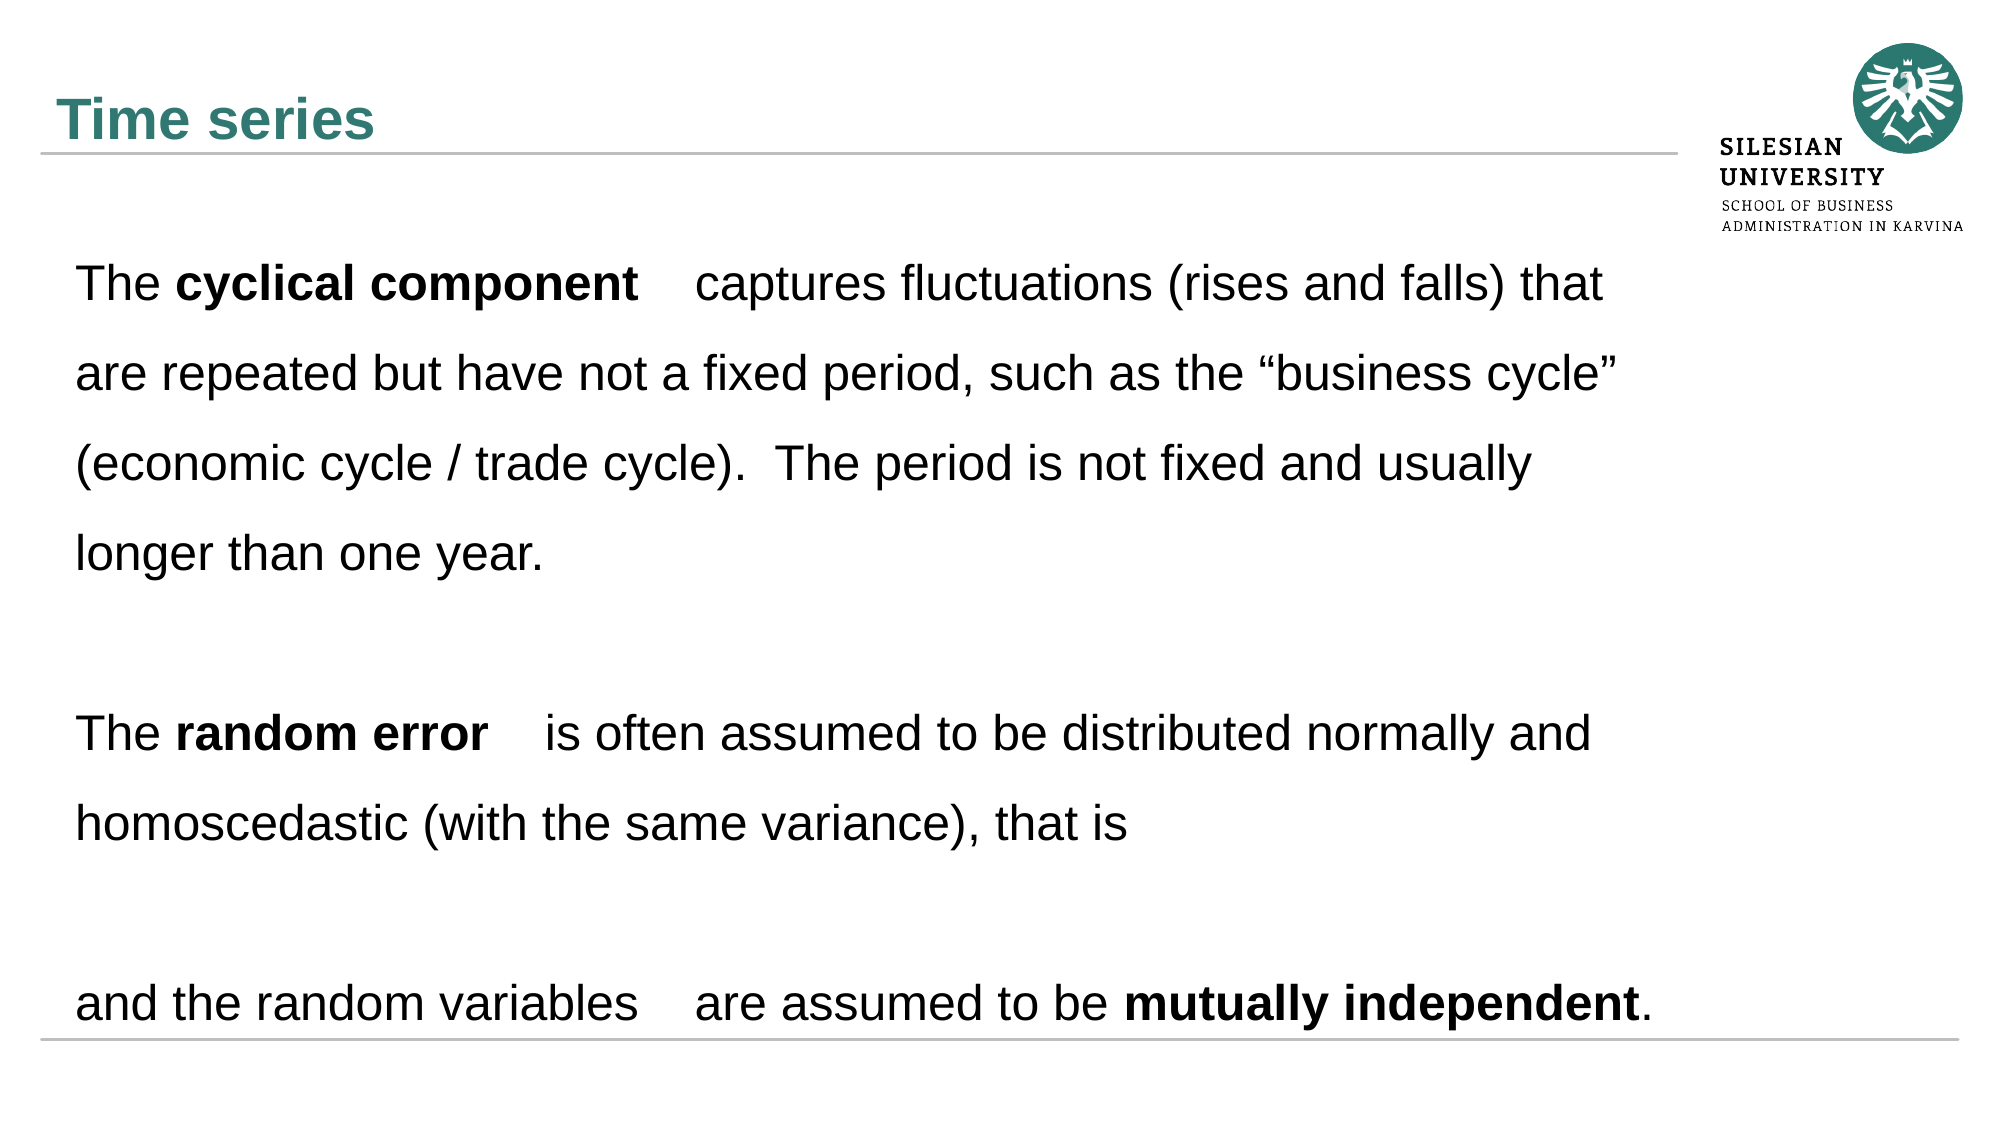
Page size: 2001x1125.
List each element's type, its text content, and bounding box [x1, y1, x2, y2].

picture [1720, 43, 1963, 231]
title Time series [41, 73, 1636, 150]
